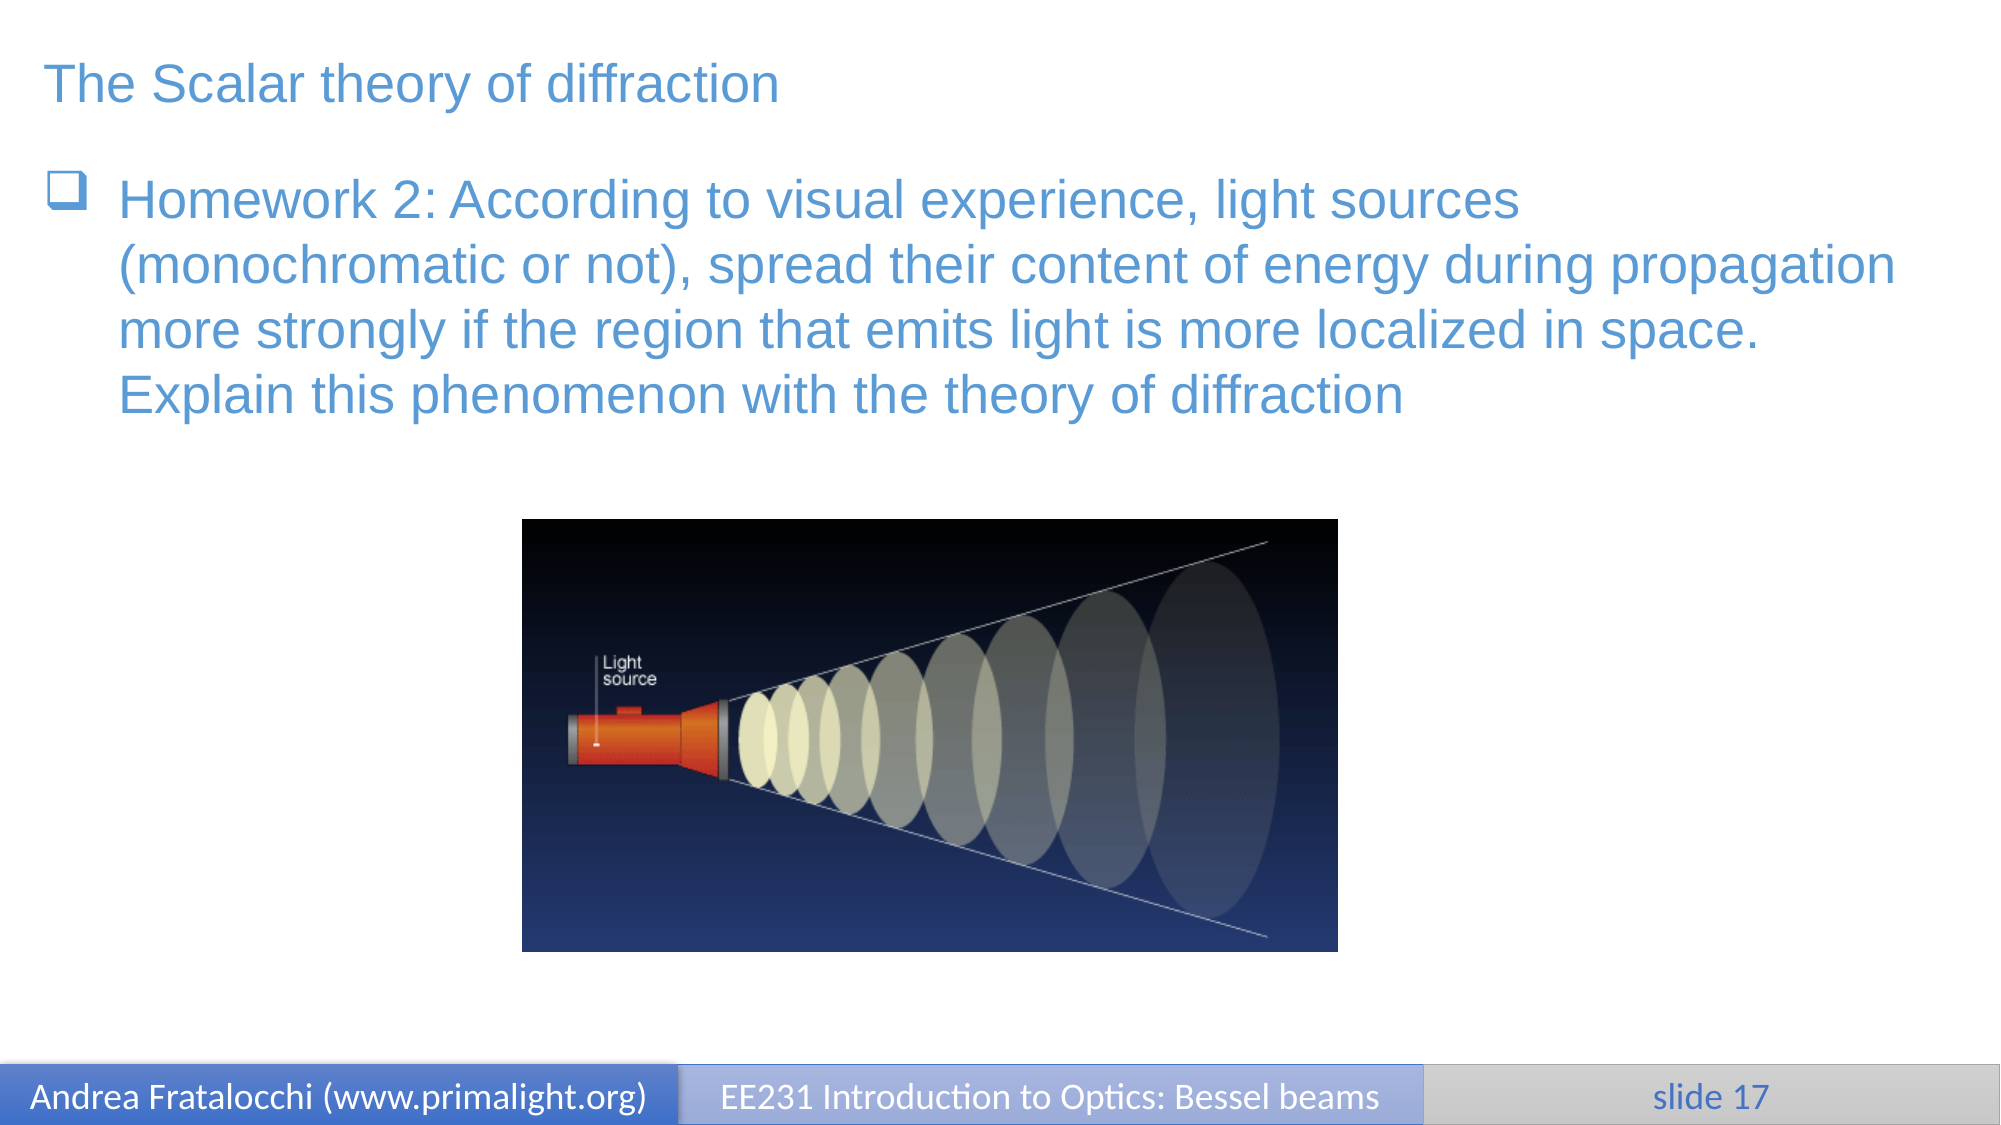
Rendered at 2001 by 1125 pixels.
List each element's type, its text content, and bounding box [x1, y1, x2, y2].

text_box Homework 2: According to visual experience, light sources (monochromatic or not), spread their content of energy during propagation more strongly if the region that emits light is more localized in space. Explain this phenomenon with the theory of diffraction [28, 157, 1919, 433]
text_box The Scalar theory of diffraction [28, 40, 816, 121]
picture [522, 519, 1338, 952]
